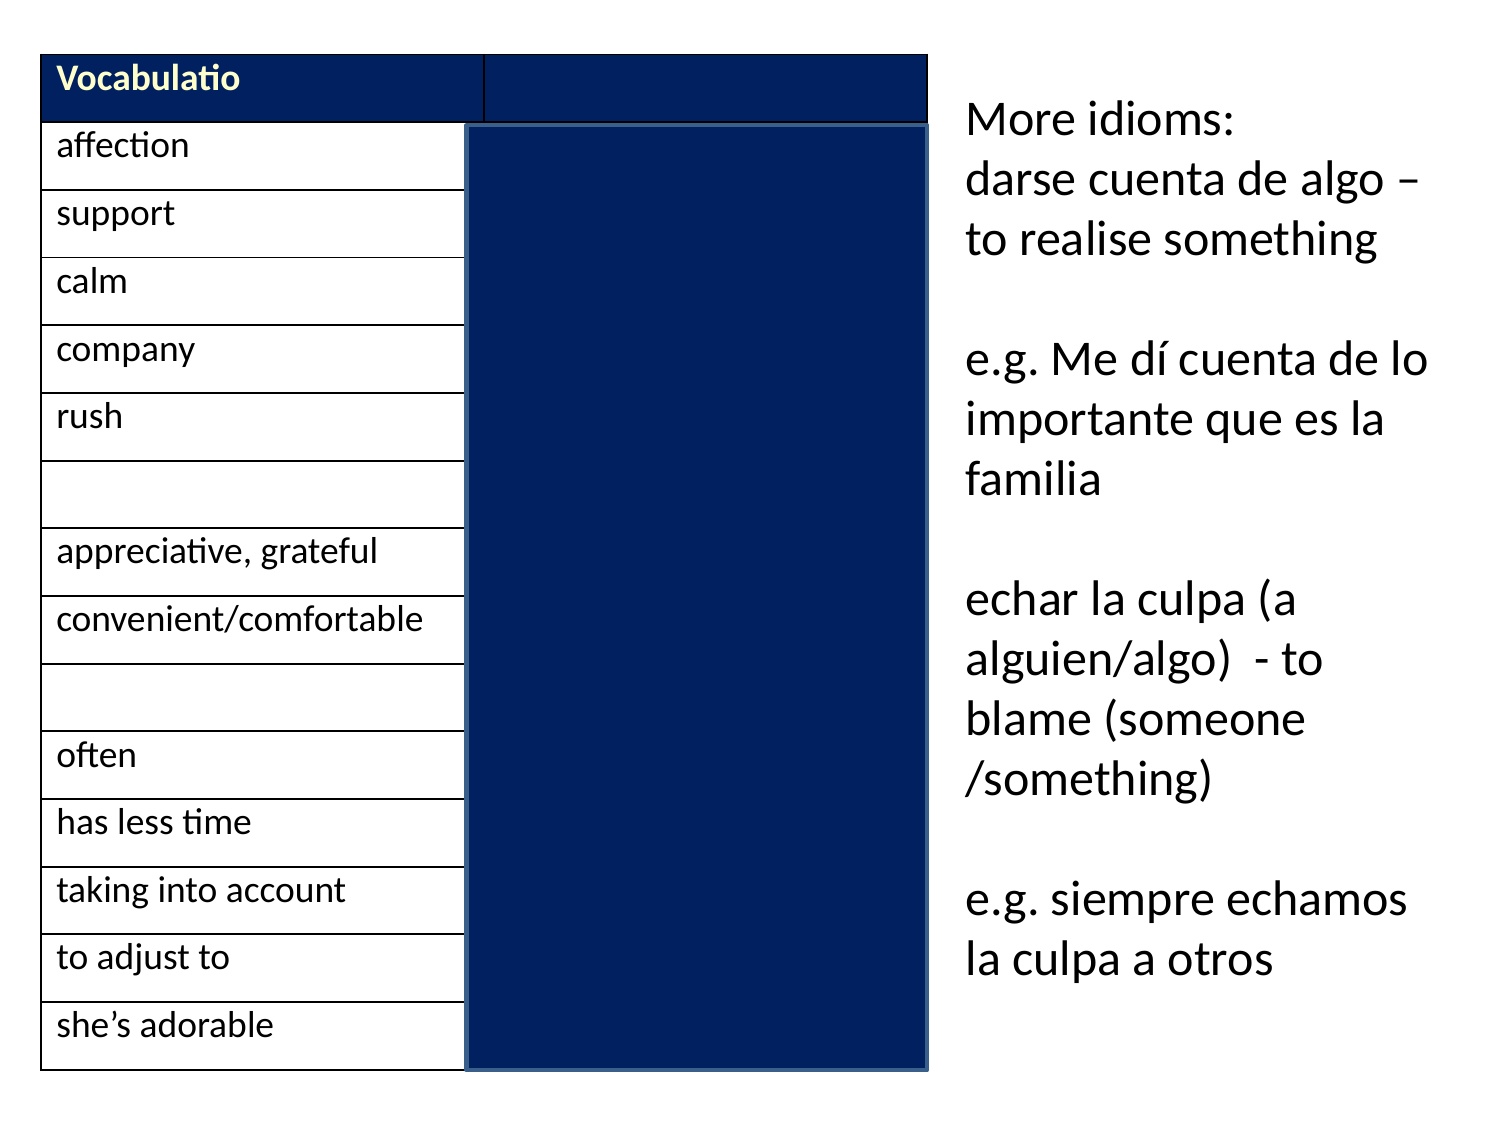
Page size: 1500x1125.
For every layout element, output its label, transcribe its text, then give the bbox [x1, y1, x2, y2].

table_cell to adjust to [42, 935, 464, 1001]
table_cell she’s adorable [42, 1003, 464, 1069]
table_cell company [42, 326, 464, 392]
table_cell rush [42, 394, 464, 460]
table_cell affection [42, 123, 464, 189]
table_cell taking into account [42, 868, 464, 933]
text_box More idioms: darse cuenta de algo – to realise something e.g. Me dí cuenta de lo importante que es la familia echar la culpa (a alguien/algo) - to blame (someone /something) e.g. siempre echamos la culpa a otros [950, 78, 1459, 993]
text_box [464, 123, 929, 1072]
table_header [485, 55, 926, 121]
table_cell often [42, 732, 464, 798]
table_cell support [42, 191, 464, 257]
table_cell convenient/comfortable [42, 597, 464, 663]
table_cell appreciative, grateful [42, 529, 464, 595]
table_cell calm [42, 258, 464, 324]
table_header Vocabulatio [42, 55, 483, 121]
table_cell [42, 462, 464, 527]
table_cell [42, 665, 464, 730]
table_cell has less time [42, 800, 464, 866]
